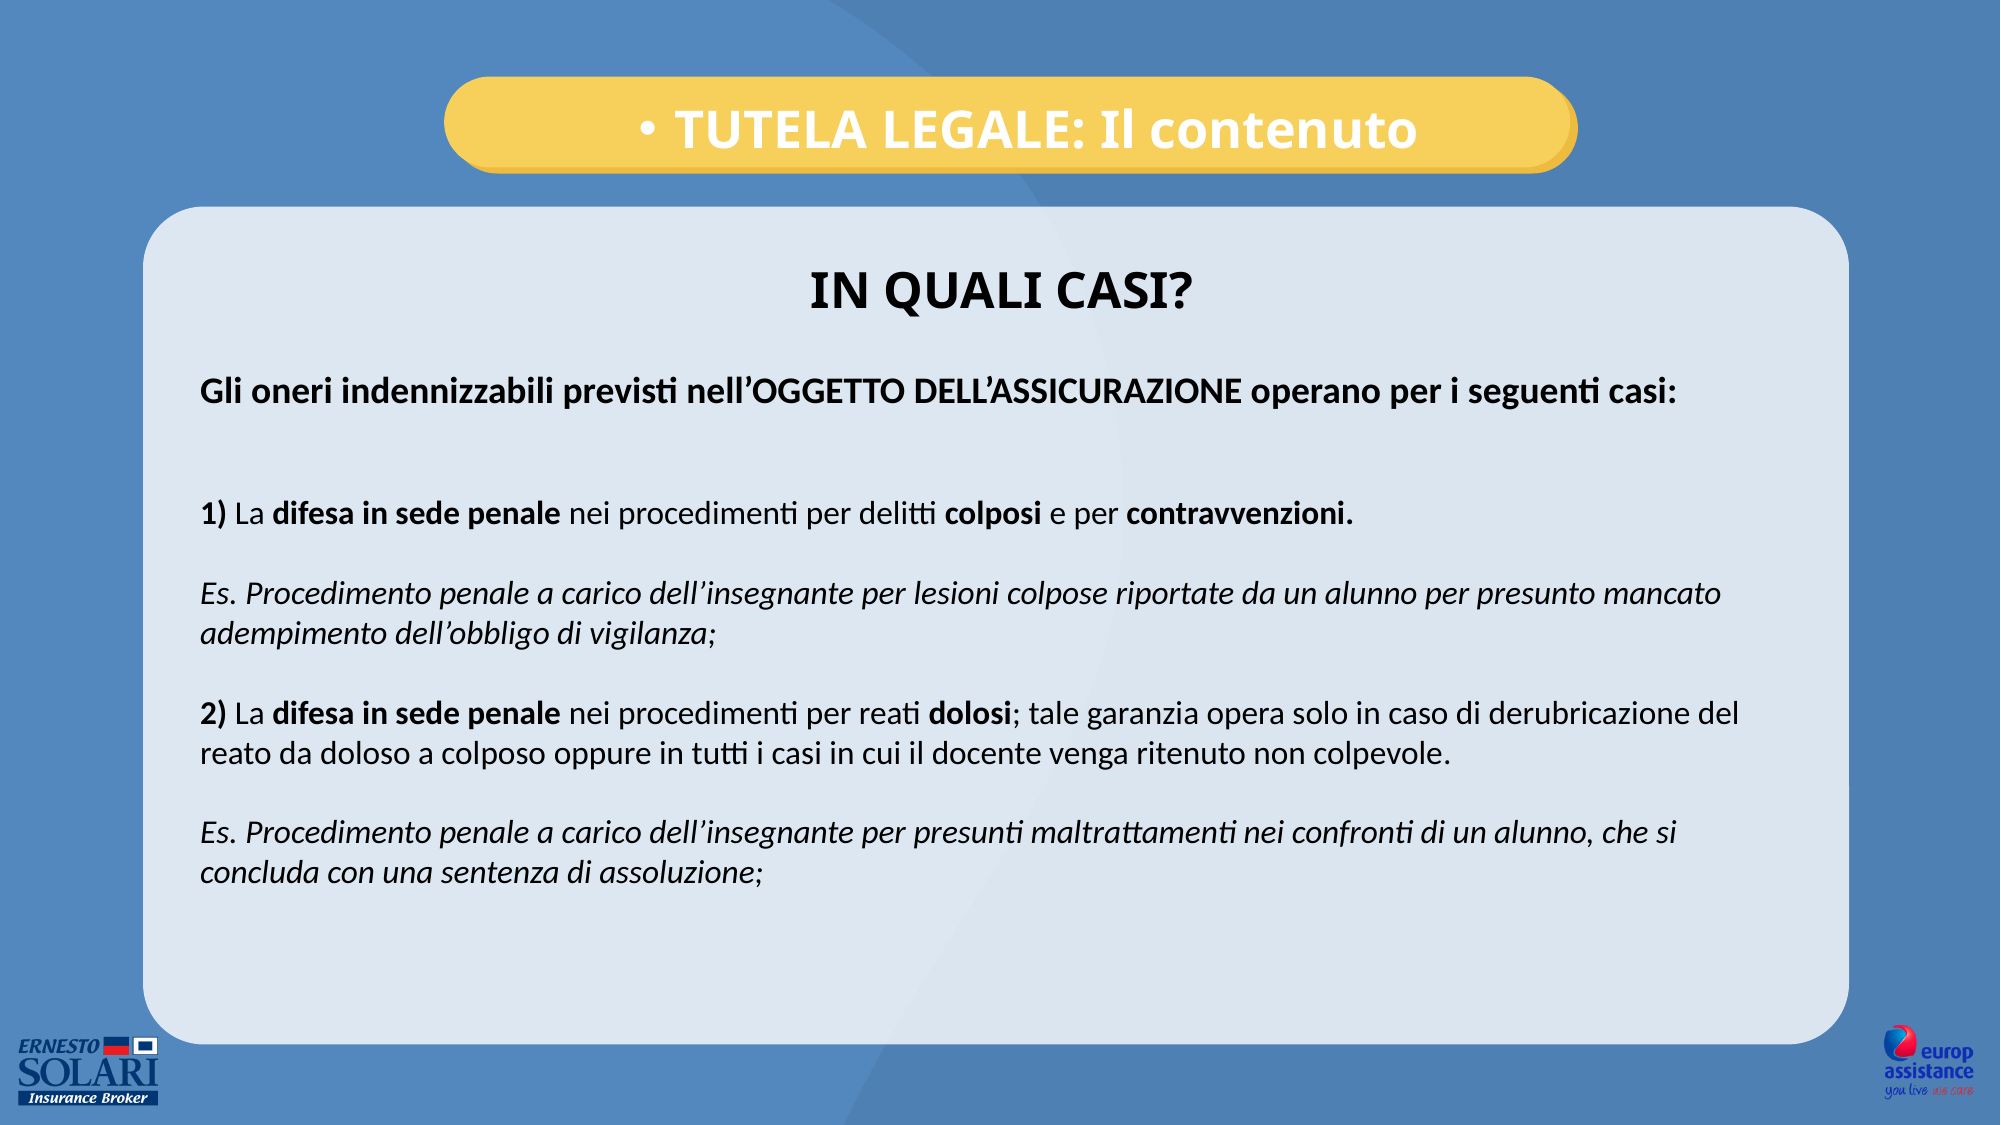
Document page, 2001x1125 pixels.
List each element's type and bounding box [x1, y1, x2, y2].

text_box [444, 76, 1578, 174]
picture [0, 0, 2000, 1125]
